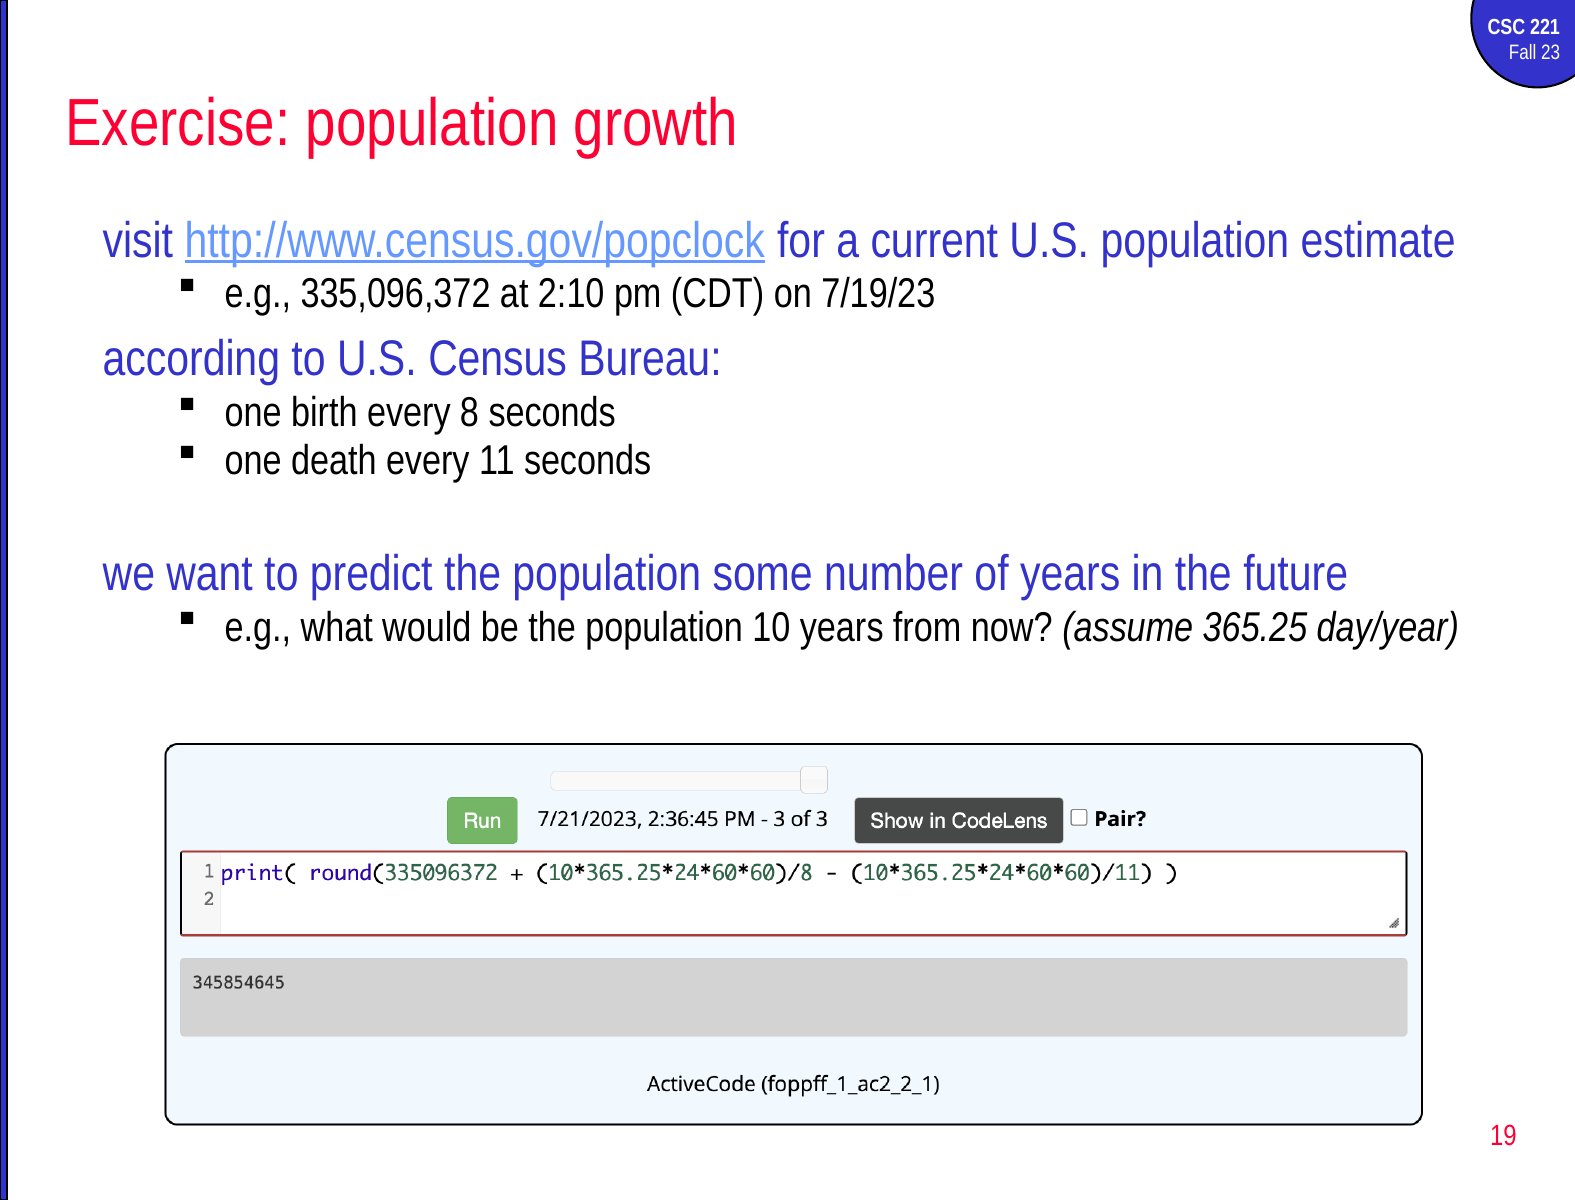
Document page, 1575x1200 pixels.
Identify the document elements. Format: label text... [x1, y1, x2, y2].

slide_number 19 [1203, 1092, 1532, 1174]
title Exercise: population growth [50, 62, 1538, 175]
picture [155, 734, 1432, 1134]
list visit http://www.census.gov/popclock for a current U.S. population estimate e.g., 335,096,372 at 2:10 pm (CDT) on 7/19/23 according to U.S. Census Bureau: one birth every 8 seconds one death every 11 seconds we want to predict the population some number of years in the future e.g., what would be the population 10 years from now? (assume 365.25 day/year) [87, 200, 1538, 813]
